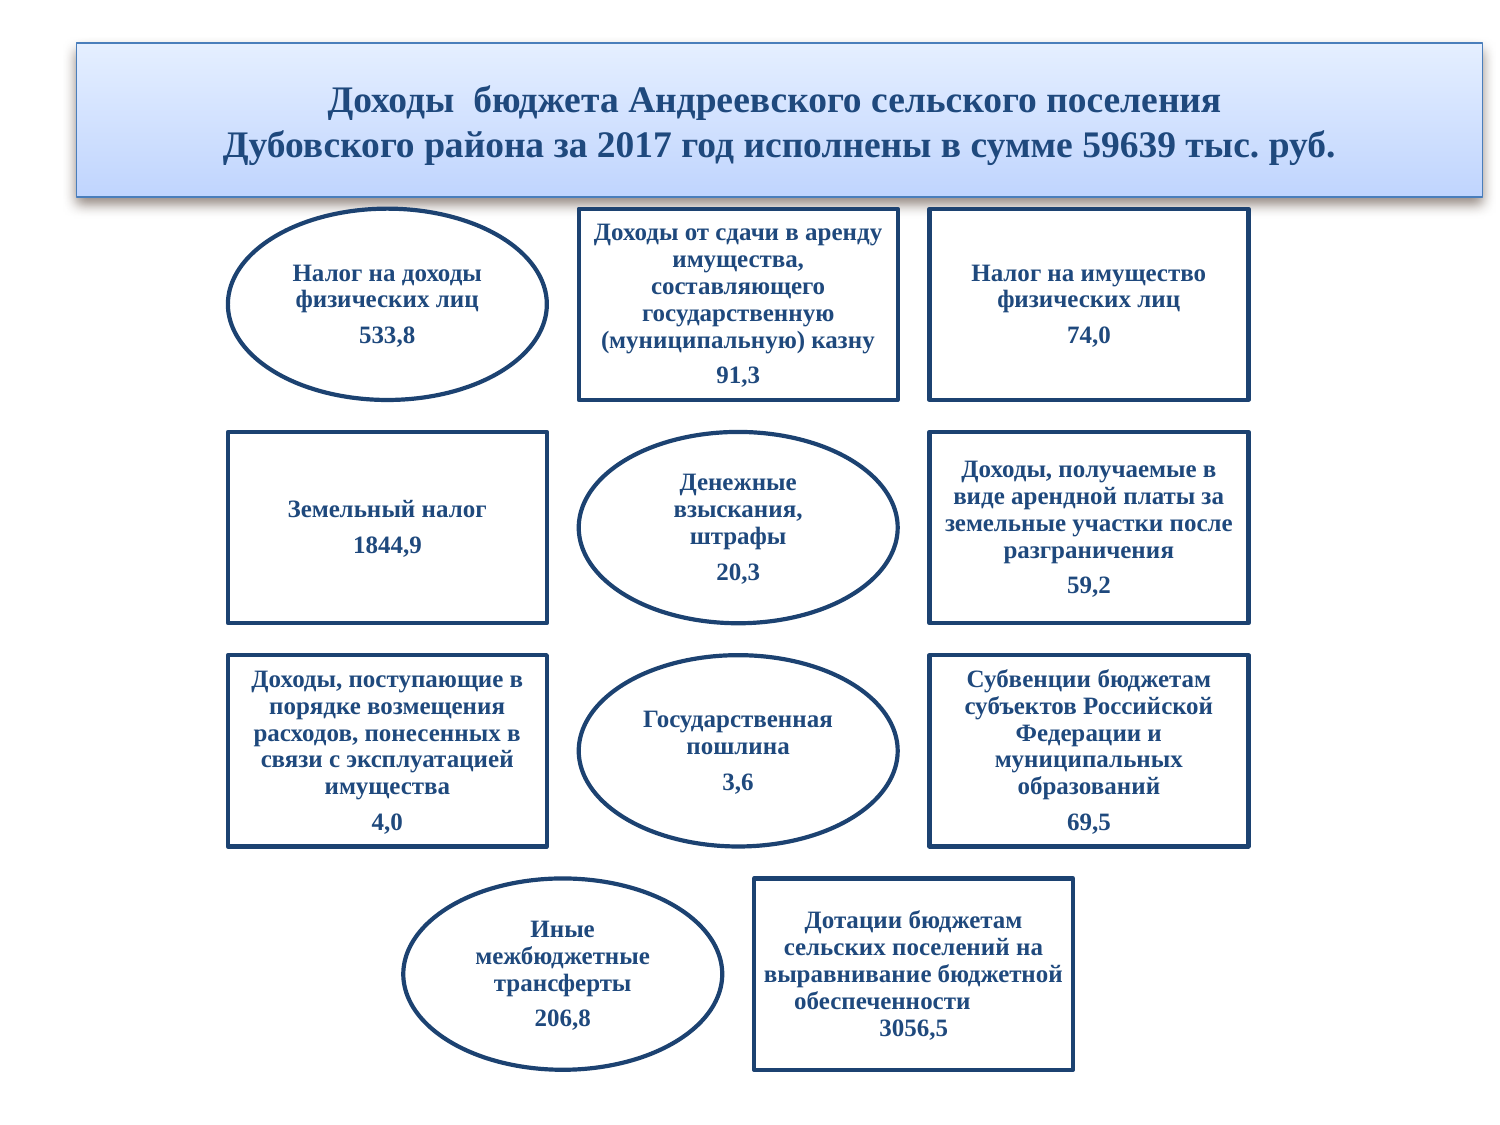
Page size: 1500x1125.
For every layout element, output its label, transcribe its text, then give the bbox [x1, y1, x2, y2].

title Доходы бюджета Андреевского сельского поселения Дубовского района за 2017 год исполнены в сумме 59639 тыс. руб. [76, 42, 1483, 198]
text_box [100, 207, 1377, 1071]
